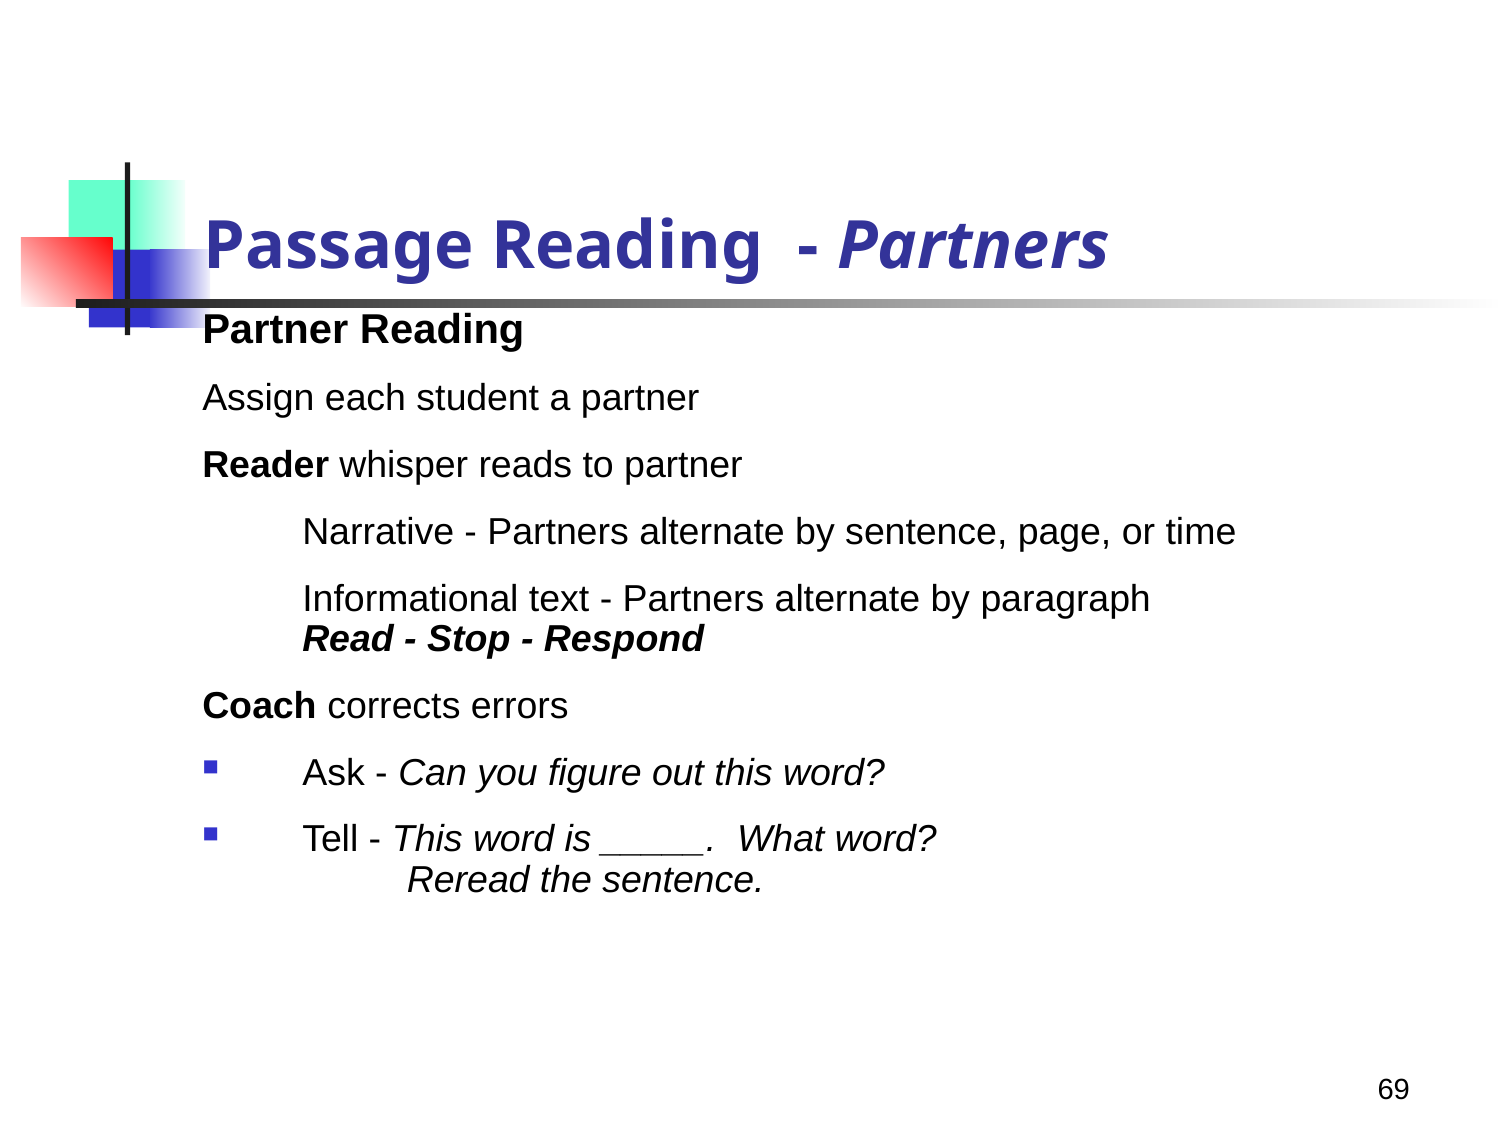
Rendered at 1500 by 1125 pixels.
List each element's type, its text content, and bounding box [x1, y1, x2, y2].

list Partner Reading Assign each student a partner Reader whisper reads to partner Narrative - Partners alternate by sentence, page, or time Informational text - Partners alternate by paragraph Read - Stop - Respond Coach corrects errors Ask - Can you figure out this word? Tell - This word is _____. What word? Reread the sentence. [187, 299, 1288, 1050]
slide_number 69 [1112, 1037, 1426, 1113]
title Passage Reading - Partners [188, 101, 1468, 289]
